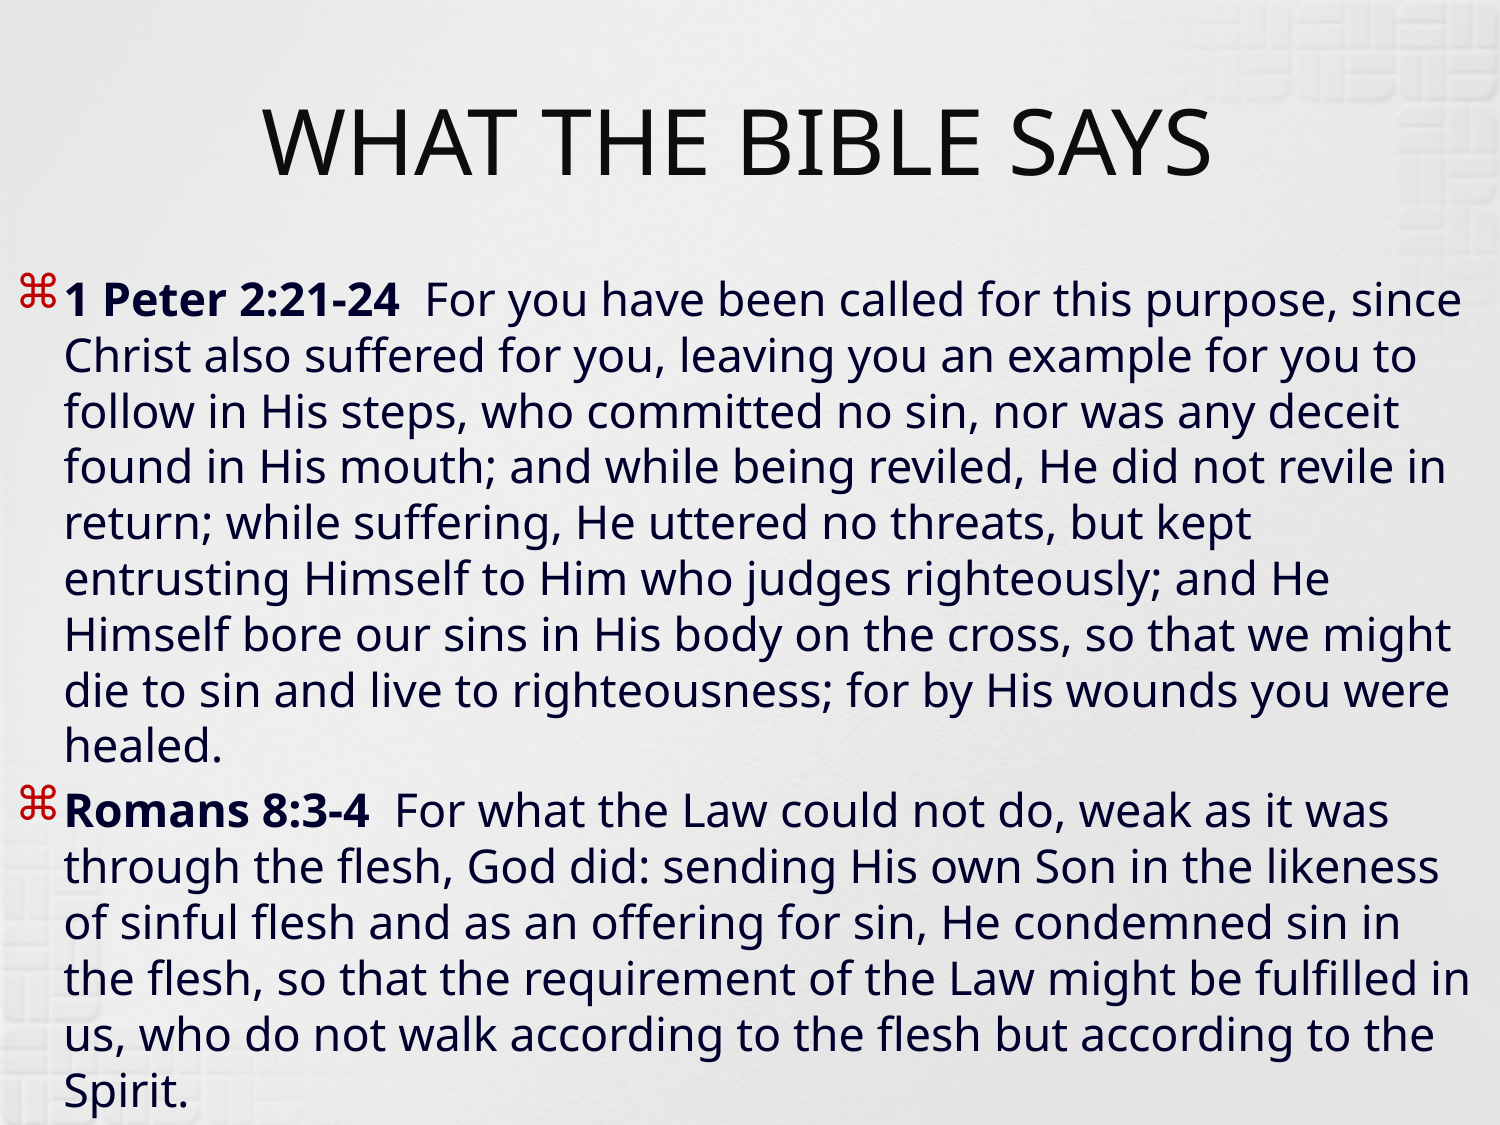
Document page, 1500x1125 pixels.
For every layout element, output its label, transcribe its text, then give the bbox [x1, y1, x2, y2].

list 1 Peter 2:21-24 For you have been called for this purpose, since Christ also suffered for you, leaving you an example for you to follow in His steps, who committed no sin, nor was any deceit found in His mouth; and while being reviled, He did not revile in return; while suffering, He uttered no threats, but kept entrusting Himself to Him who judges righteously; and He Himself bore our sins in His body on the cross, so that we might die to sin and live to righteousness; for by His wounds you were healed. Romans 8:3-4 For what the Law could not do, weak as it was through the flesh, God did: sending His own Son in the likeness of sinful flesh and as an offering for sin, He condemned sin in the flesh, so that the requirement of the Law might be fulfilled in us, who do not walk according to the flesh but according to the Spirit. [0, 262, 1500, 1125]
title WHAT THE BIBLE SAYS [75, 45, 1425, 233]
